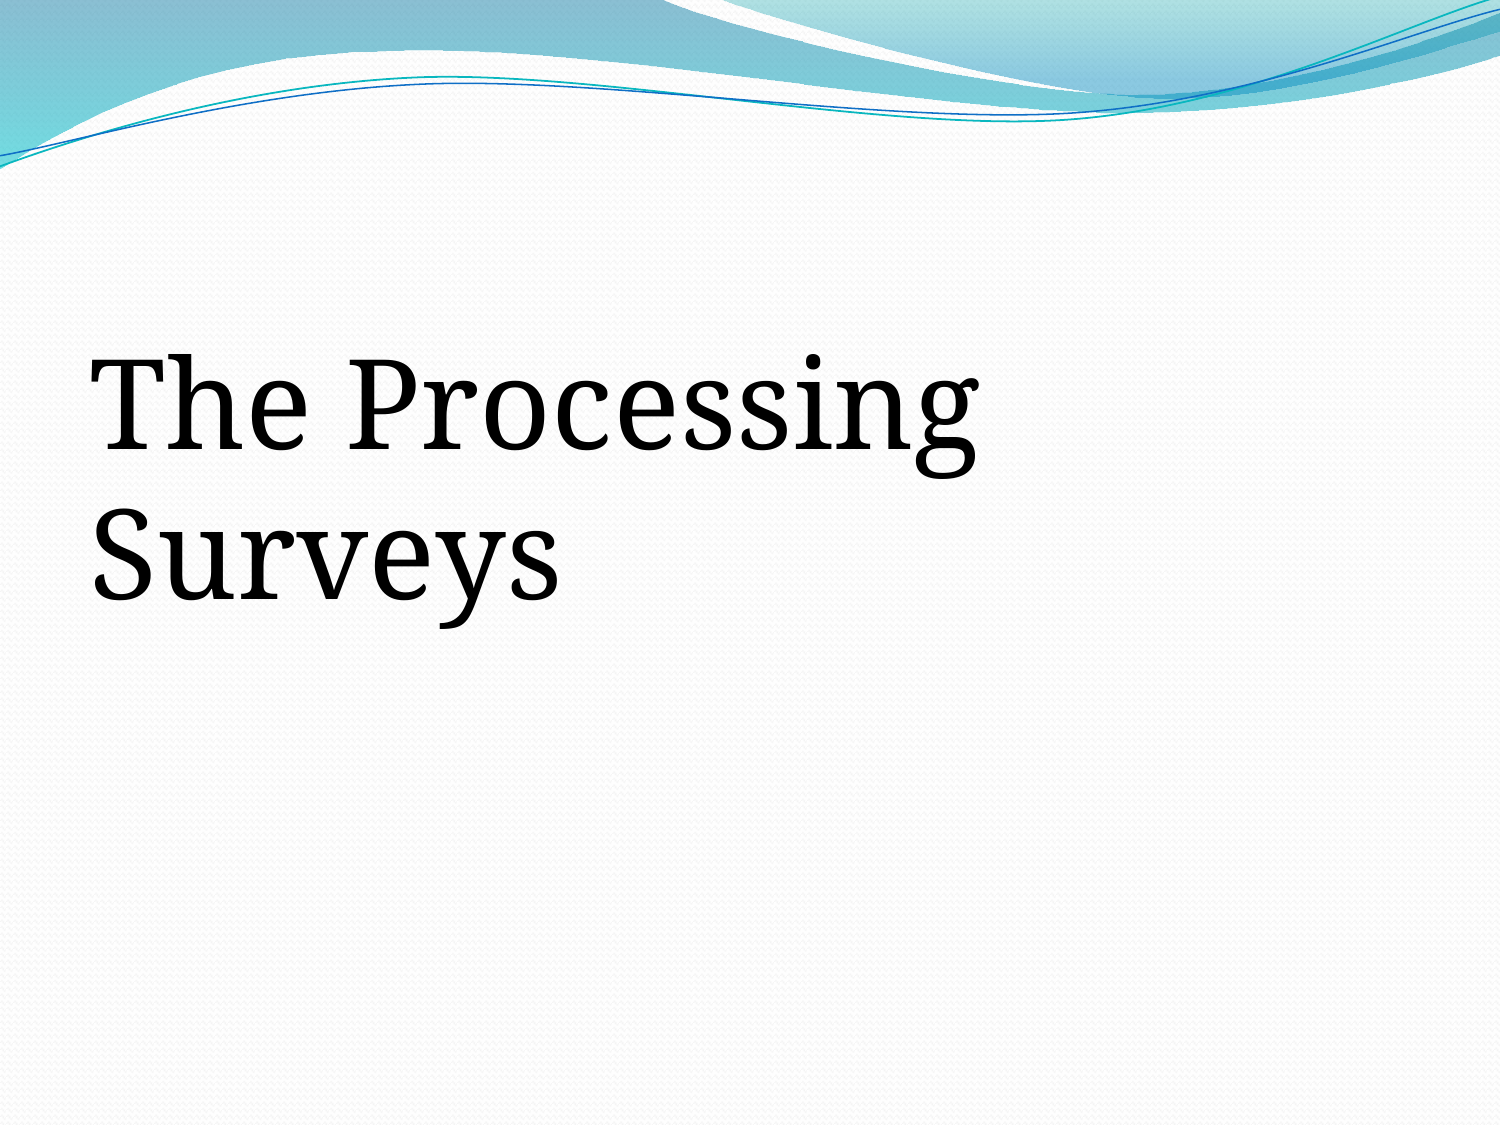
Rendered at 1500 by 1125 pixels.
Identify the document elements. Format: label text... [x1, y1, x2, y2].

list The Processing Surveys [75, 317, 1425, 1038]
